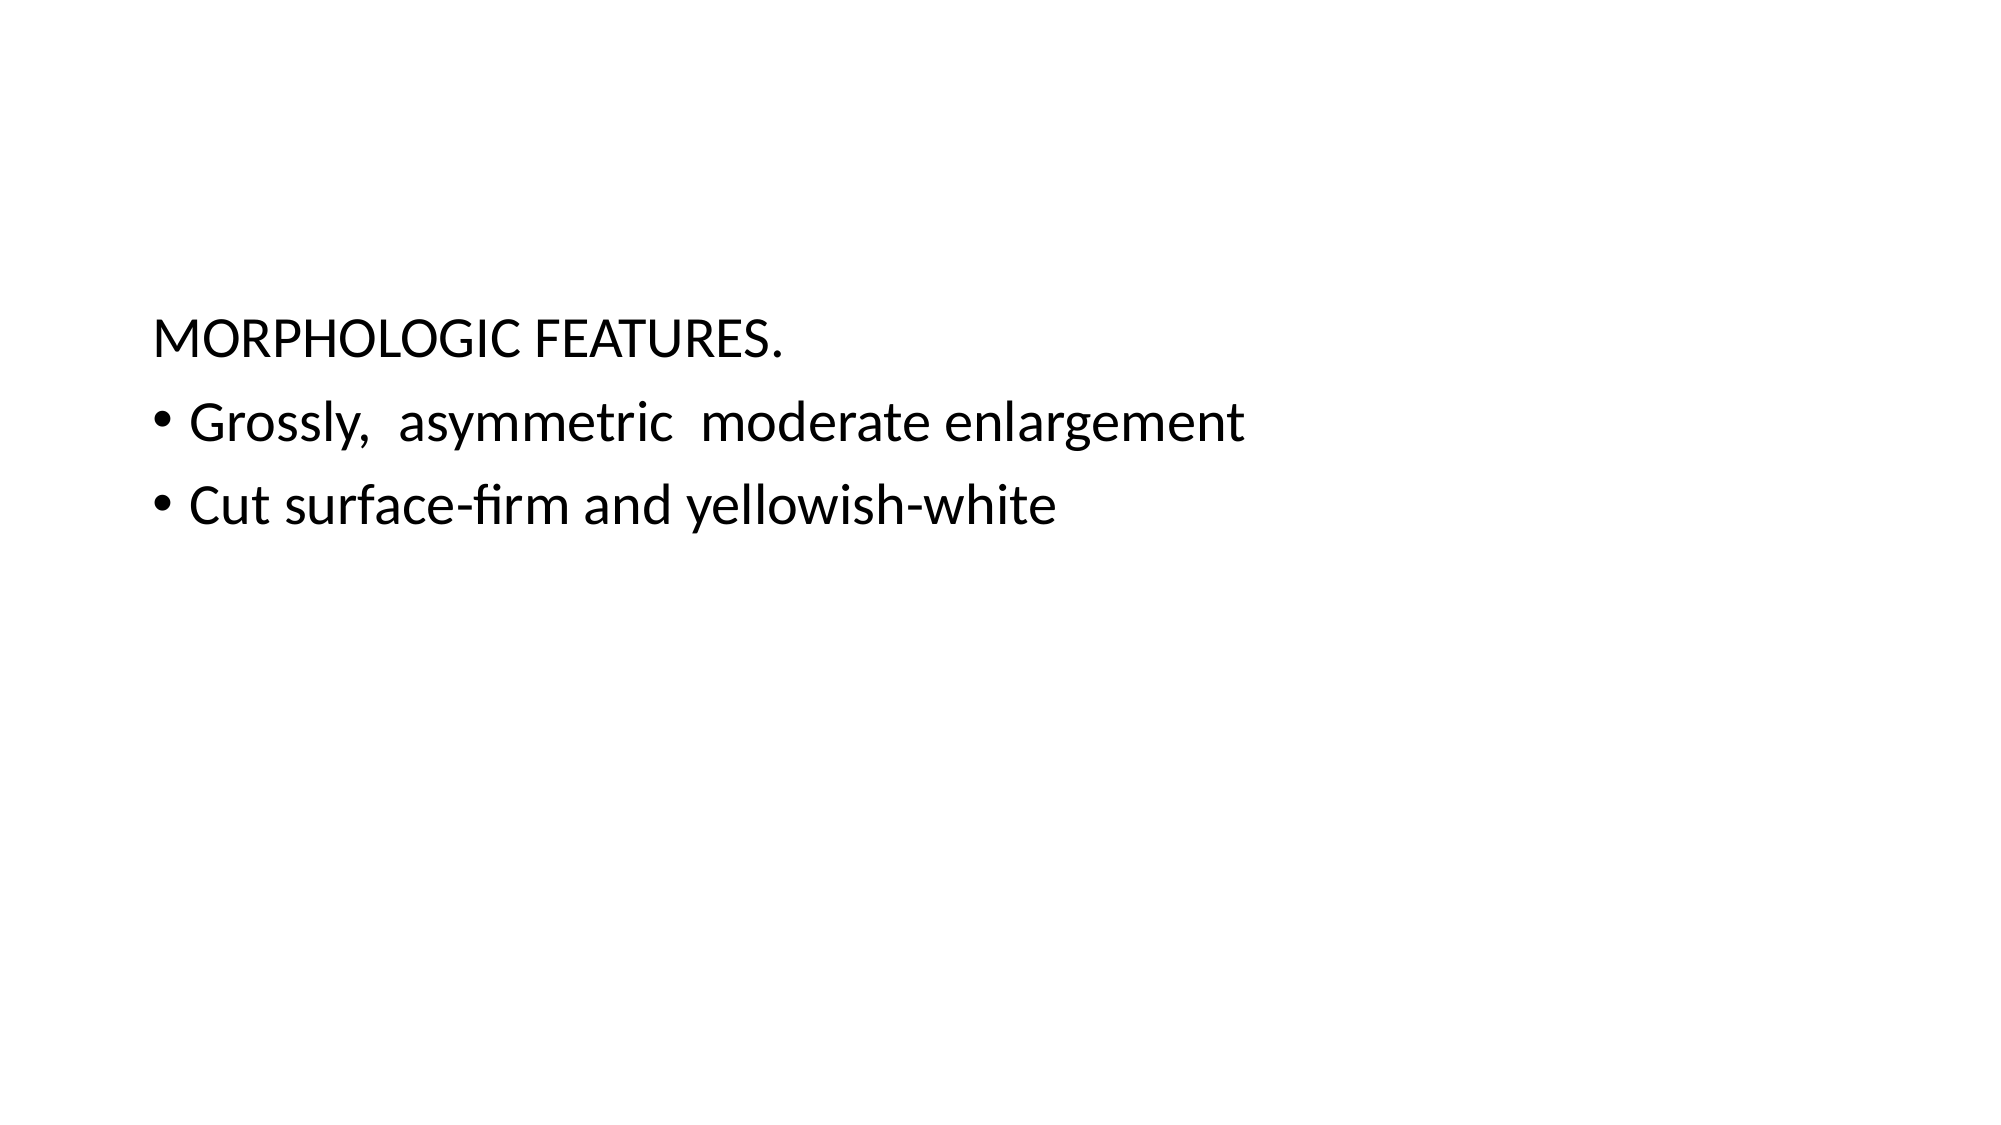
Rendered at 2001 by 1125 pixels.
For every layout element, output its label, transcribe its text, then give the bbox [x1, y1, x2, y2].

list MORPHOLOGIC FEATURES. Grossly, asymmetric moderate enlargement Cut surface-firm and yellowish-white [137, 299, 1863, 1014]
